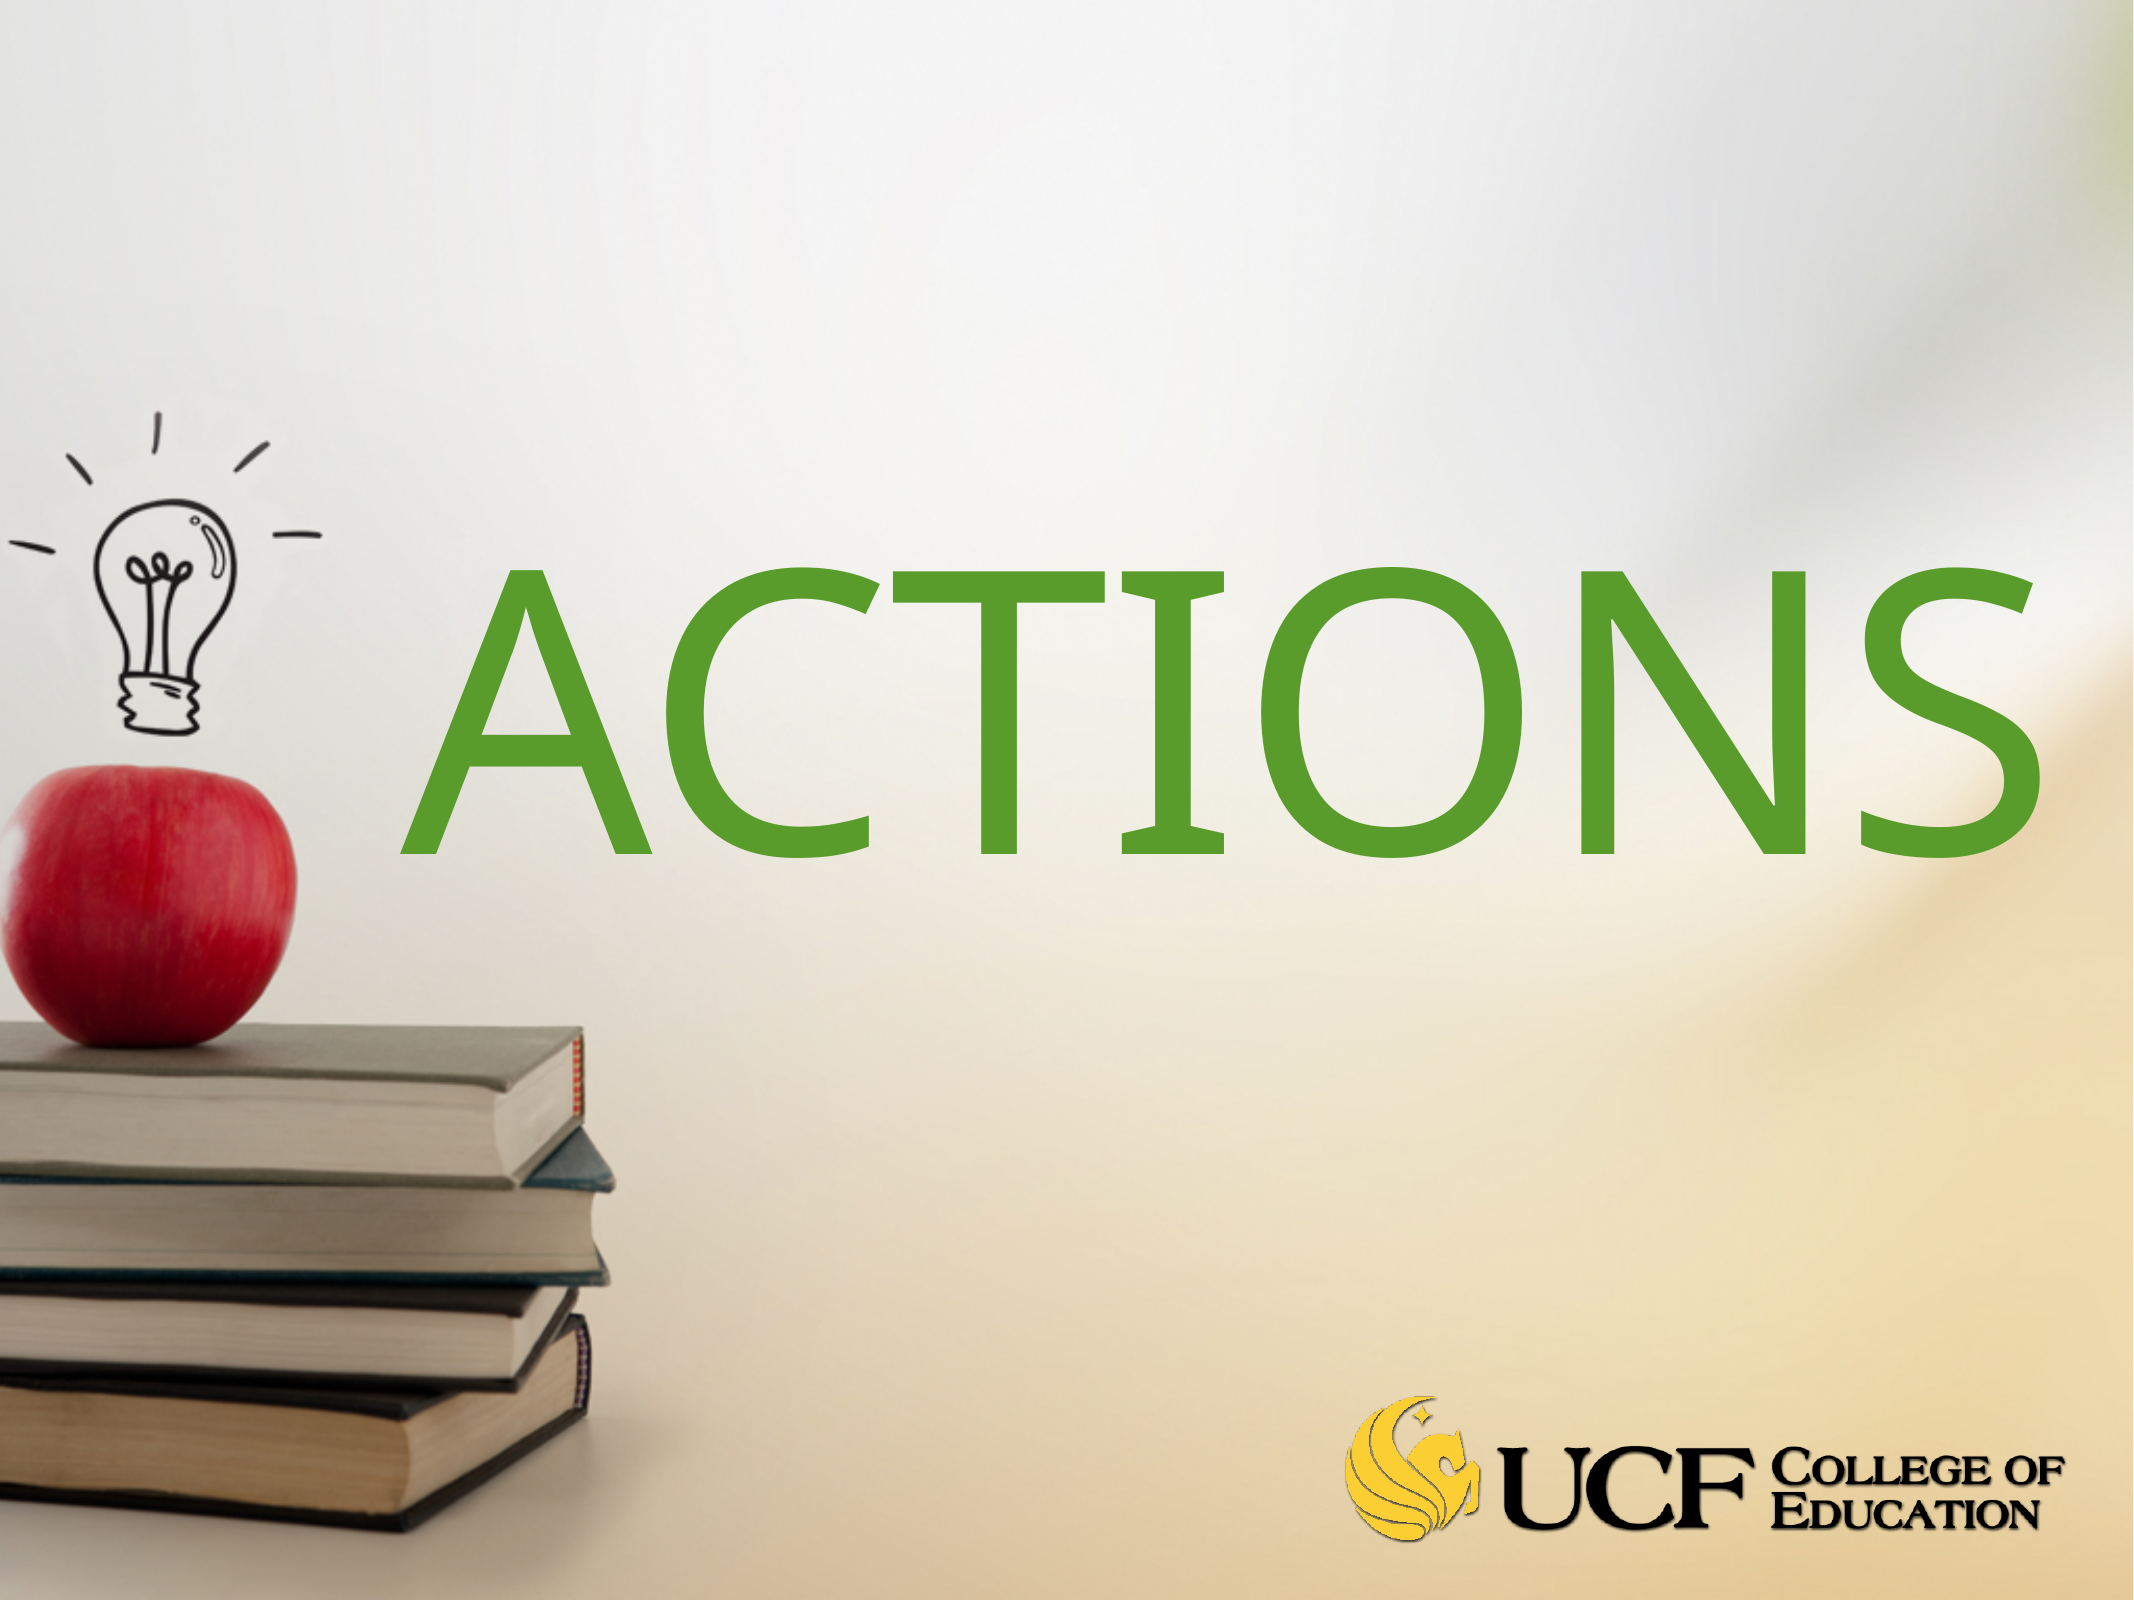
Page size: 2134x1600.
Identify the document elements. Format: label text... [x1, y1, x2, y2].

picture [0, 0, 2134, 1600]
title ACTIONS [291, 449, 2068, 1084]
